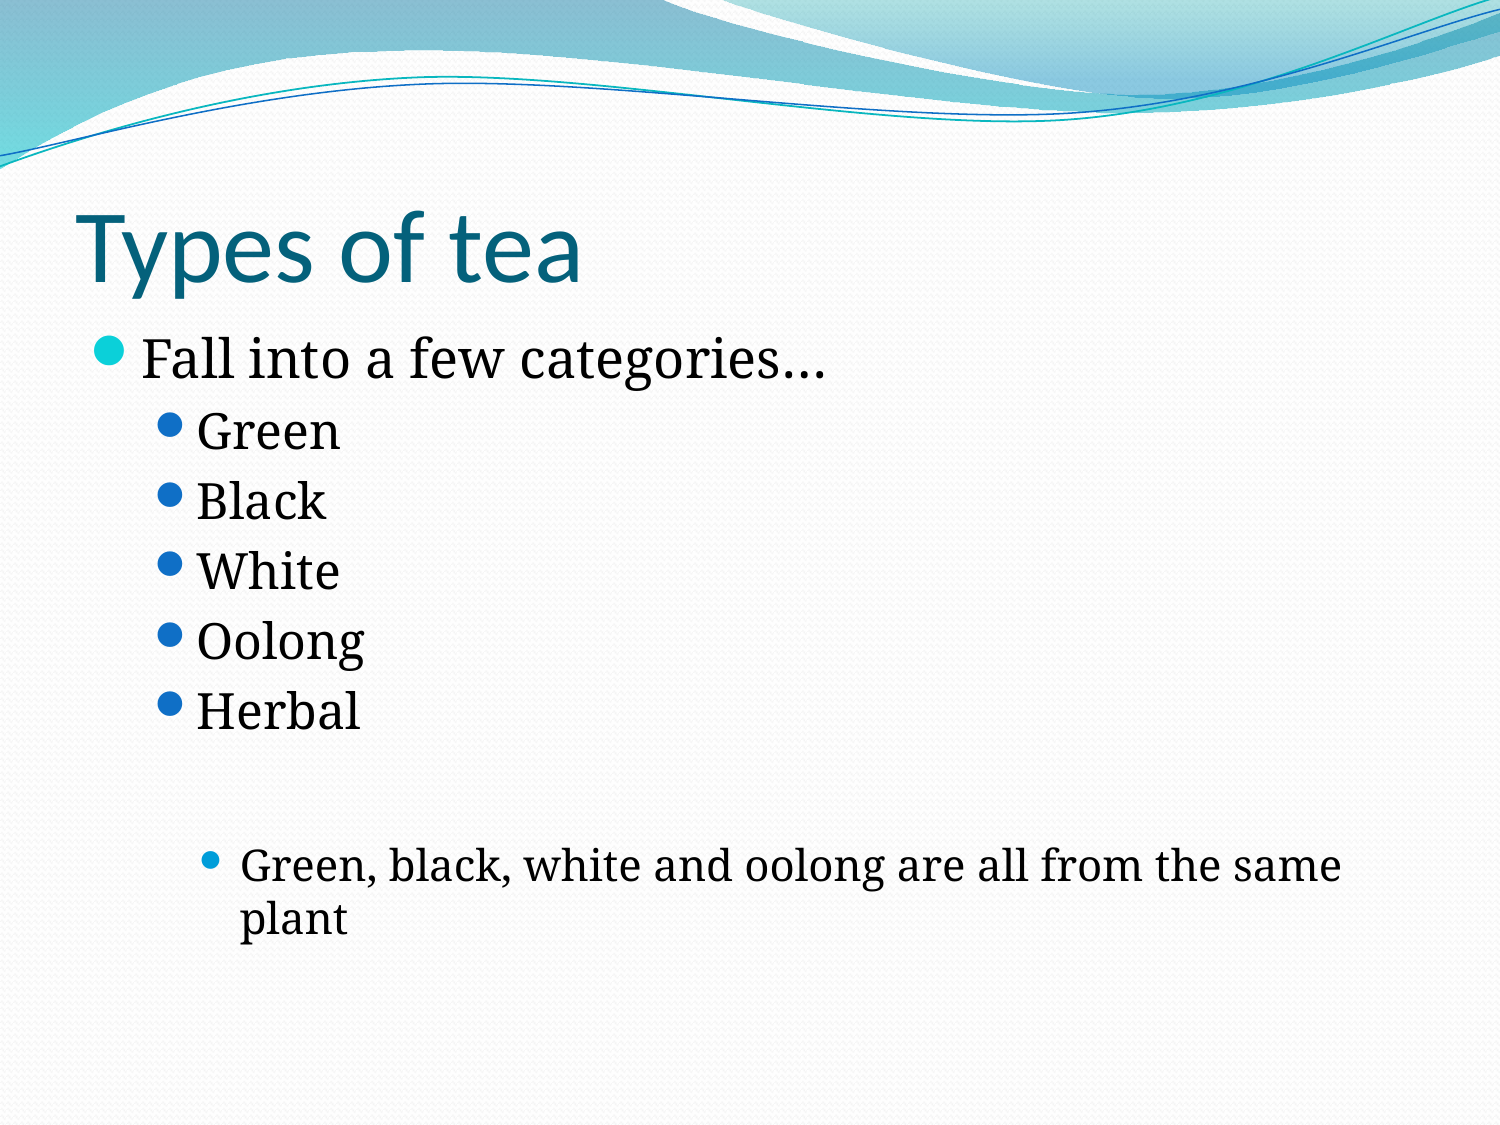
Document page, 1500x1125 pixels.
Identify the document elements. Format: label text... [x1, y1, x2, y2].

list Fall into a few categories… Green Black White Oolong Herbal Green, black, white and oolong are all from the same plant [75, 317, 1425, 1038]
title Types of tea [75, 115, 1425, 303]
